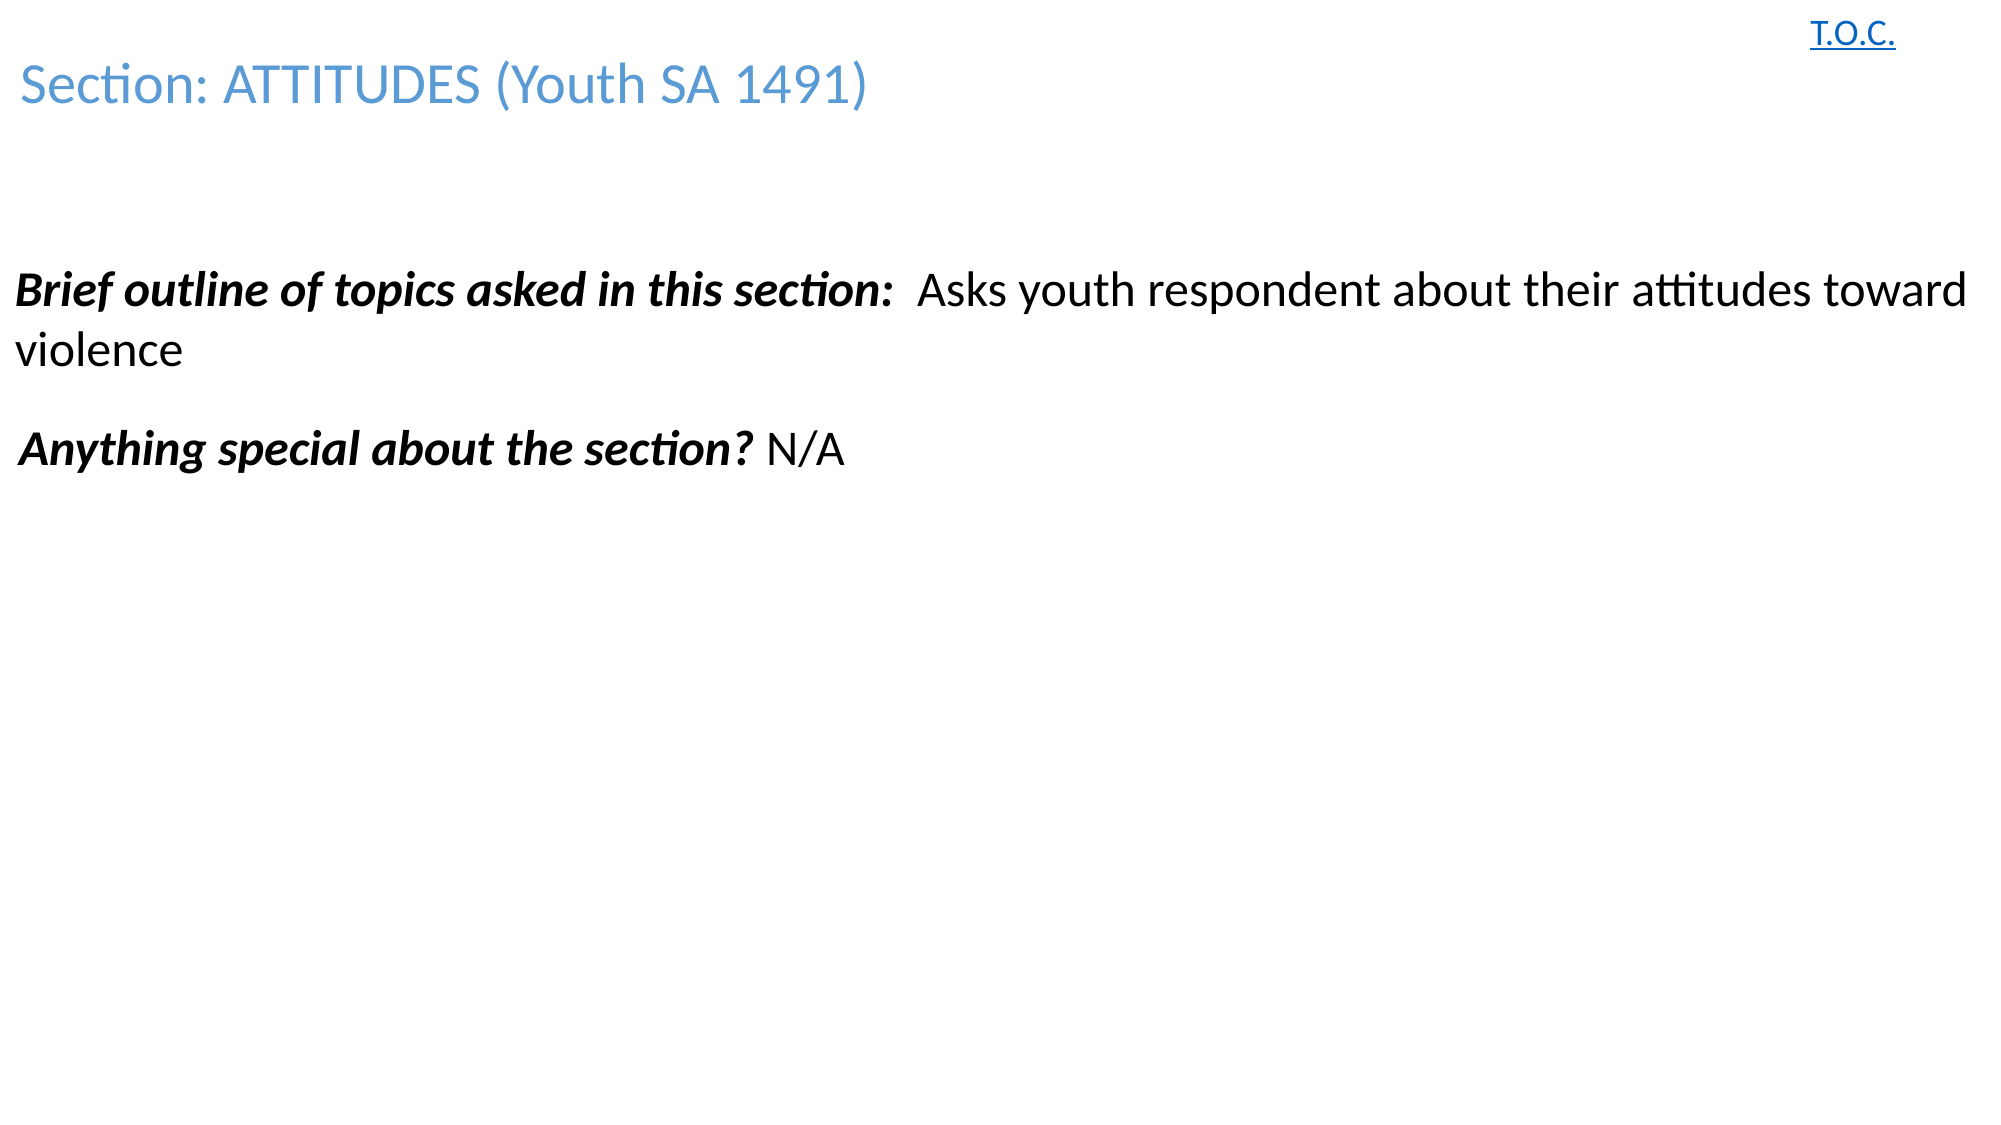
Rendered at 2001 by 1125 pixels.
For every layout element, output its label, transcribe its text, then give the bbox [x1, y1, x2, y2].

text_box Anything special about the section? N/A [4, 408, 872, 484]
text_box T.O.C. [1795, 0, 1951, 60]
text_box Section: ATTITUDES (Youth SA 1491) [5, 38, 885, 123]
text_box Brief outline of topics asked in this section: Asks youth respondent about their attitudes toward violence [0, 249, 2000, 445]
